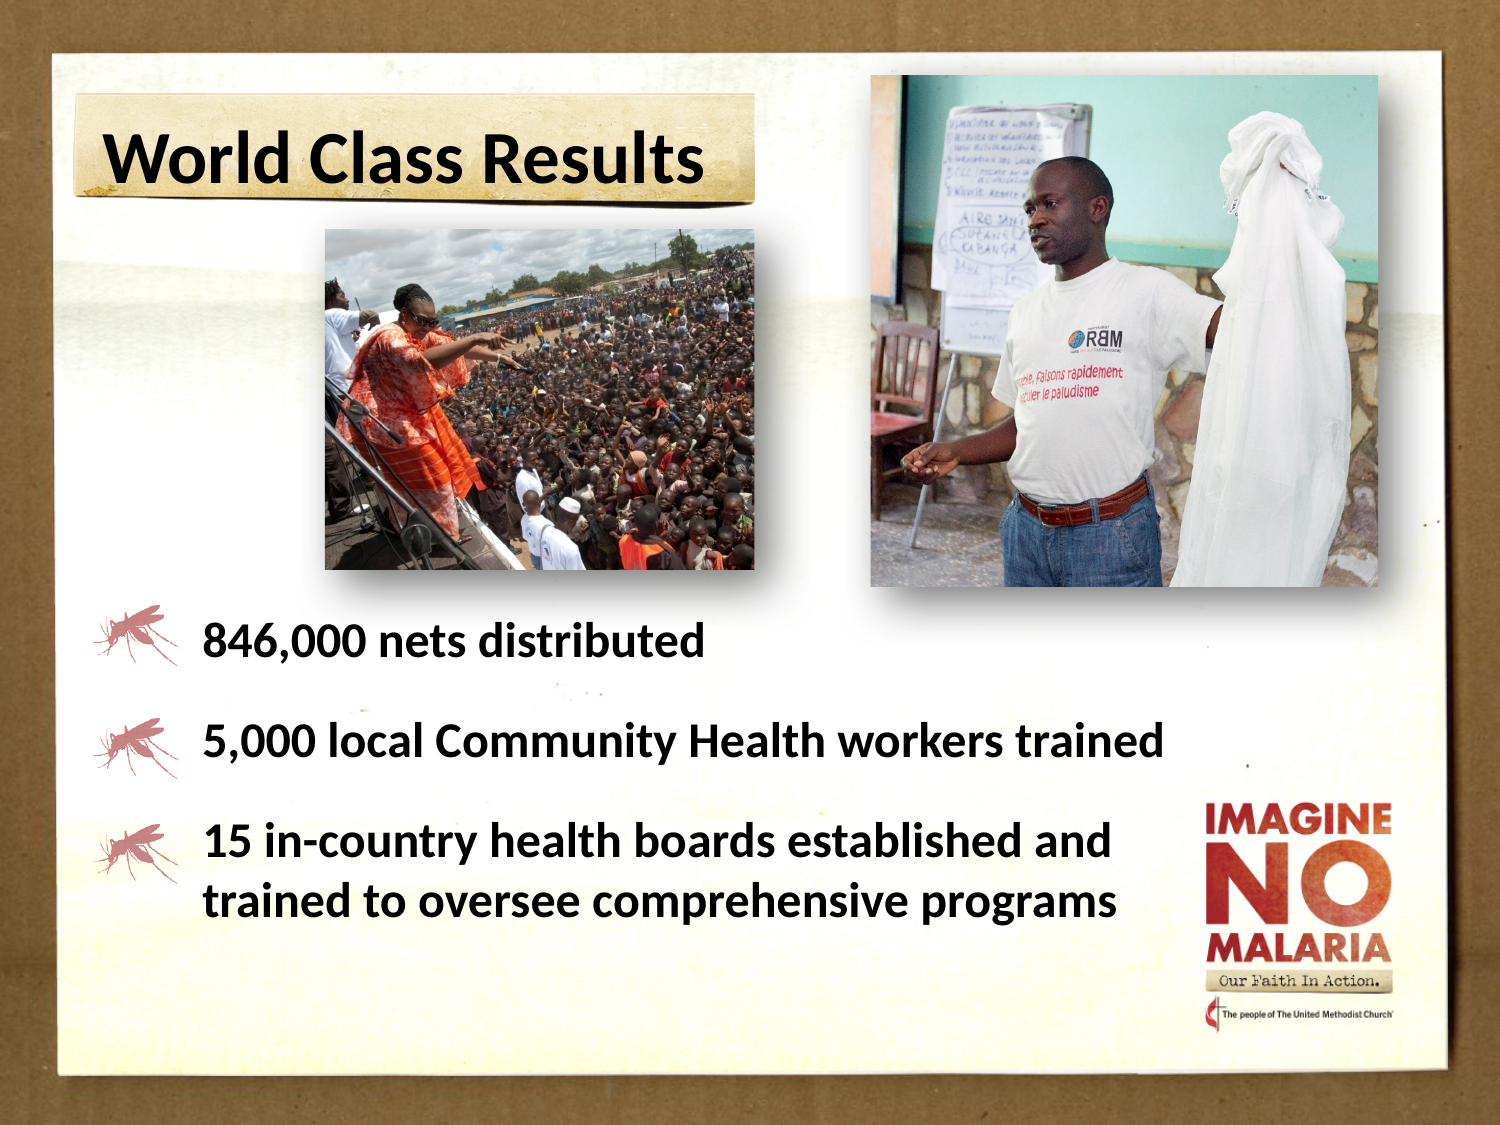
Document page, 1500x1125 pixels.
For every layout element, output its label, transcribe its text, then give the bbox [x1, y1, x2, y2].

text_box 846,000 nets distributed 5,000 local Community Health workers trained 15 in-country health boards established and trained to oversee comprehensive programs [187, 599, 1188, 935]
picture [0, 0, 1500, 1125]
